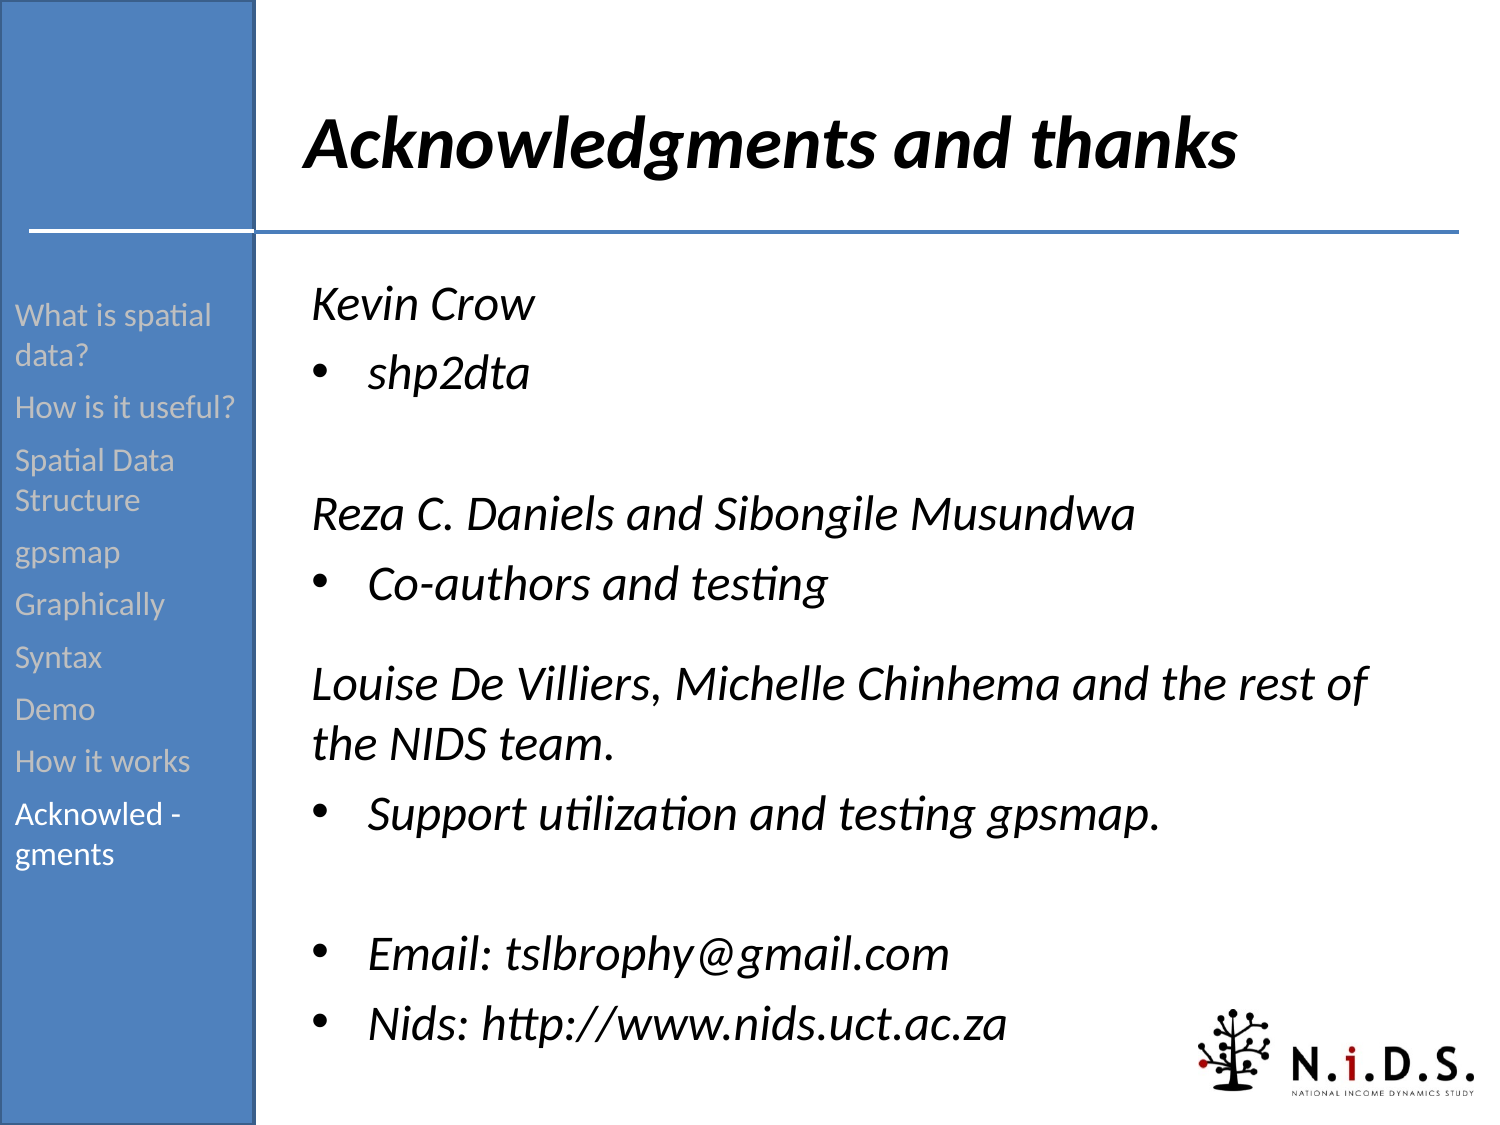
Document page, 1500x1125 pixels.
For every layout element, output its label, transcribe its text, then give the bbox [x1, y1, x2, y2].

title Acknowledgments and thanks [289, 45, 1425, 230]
picture [1198, 1009, 1474, 1096]
list Kevin Crow shp2dta Reza C. Daniels and Sibongile Musundwa Co-authors and testing Louise De Villiers, Michelle Chinhema and the rest of the NIDS team. Support utilization and testing gpsmap. Email: tslbrophy@gmail.com Nids: http://www.nids.uct.ac.za [277, 262, 1459, 1083]
text_box What is spatial data? How is it useful? Spatial Data Structure gpsmap Graphically Syntax Demo How it works Acknowled -gments [0, 0, 256, 1125]
